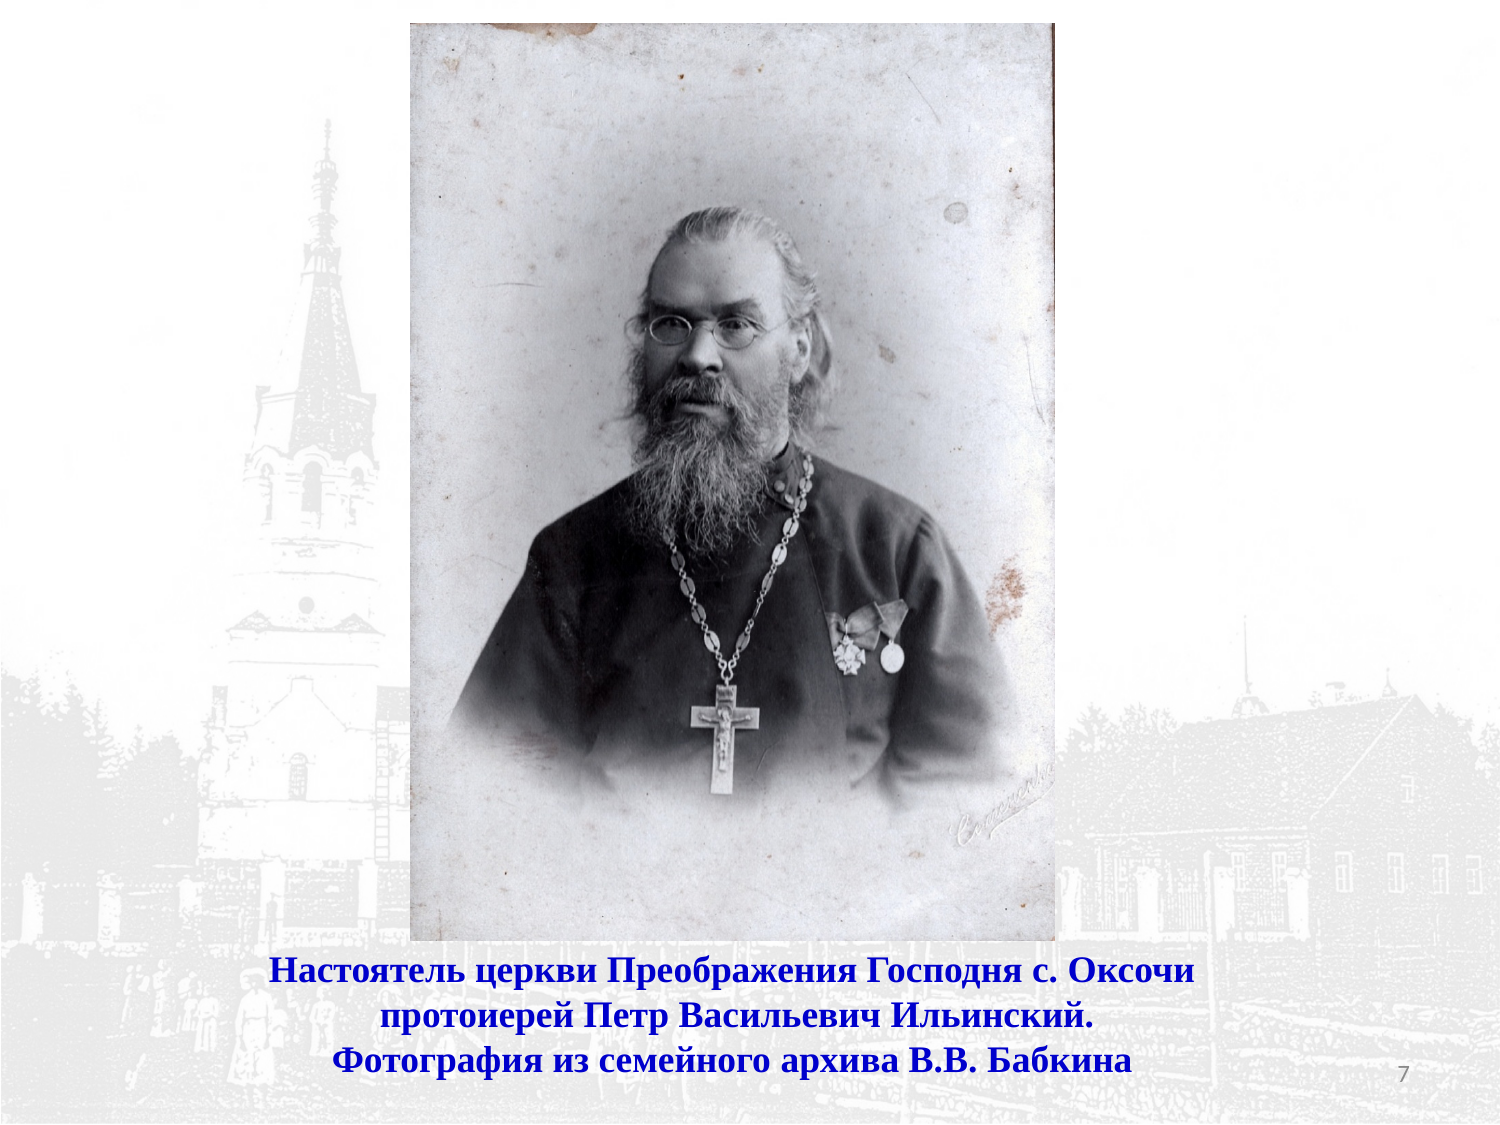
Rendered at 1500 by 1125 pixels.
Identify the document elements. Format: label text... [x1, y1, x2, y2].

picture [409, 23, 1055, 941]
text_box Настоятель церкви Преображения Господня с. Оксочи протоиерей Петр Васильевич Ильинский. Фотография из семейного архива В.В. Бабкина [82, 937, 1383, 1088]
slide_number 7 [1074, 1042, 1425, 1103]
